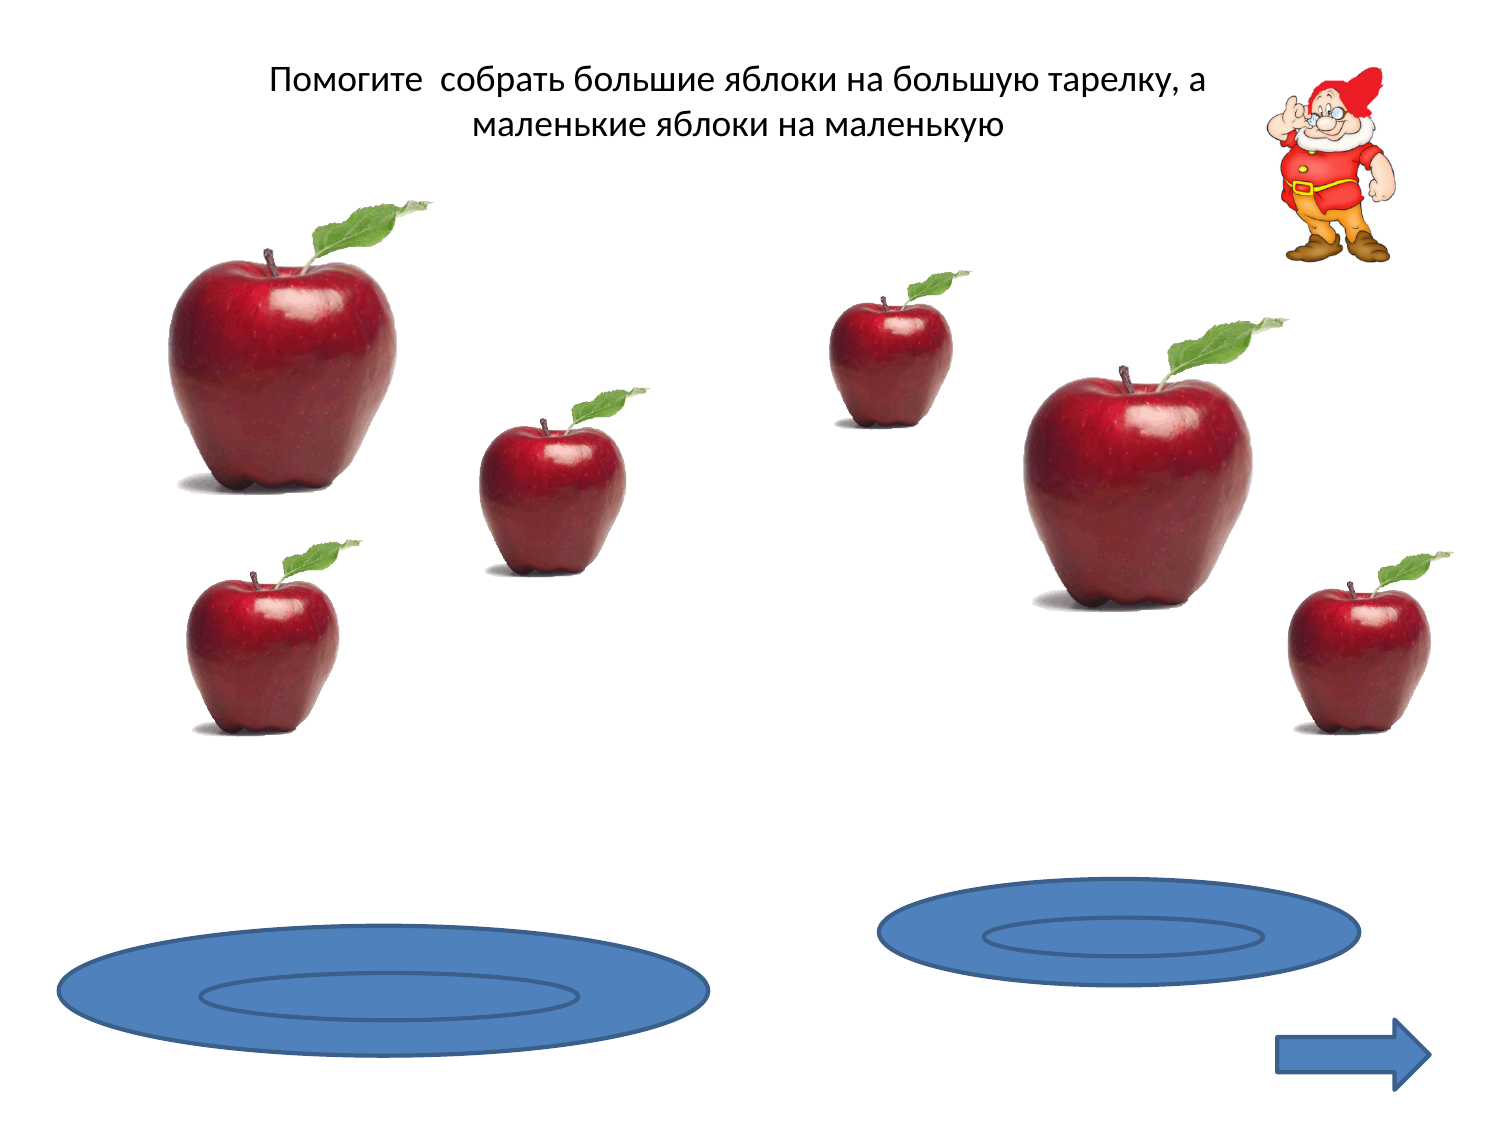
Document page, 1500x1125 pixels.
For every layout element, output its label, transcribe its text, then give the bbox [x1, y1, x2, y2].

picture [820, 269, 973, 431]
picture [152, 198, 434, 496]
picture [175, 538, 364, 737]
text_box Помогите собрать большие яблоки на большую тарелку, а маленькие яблоки на маленькую [187, 46, 1248, 152]
picture [1253, 34, 1419, 272]
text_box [58, 925, 709, 1056]
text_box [878, 878, 1360, 986]
text_box [1275, 1017, 1432, 1092]
picture [1007, 316, 1454, 737]
picture [468, 386, 651, 578]
